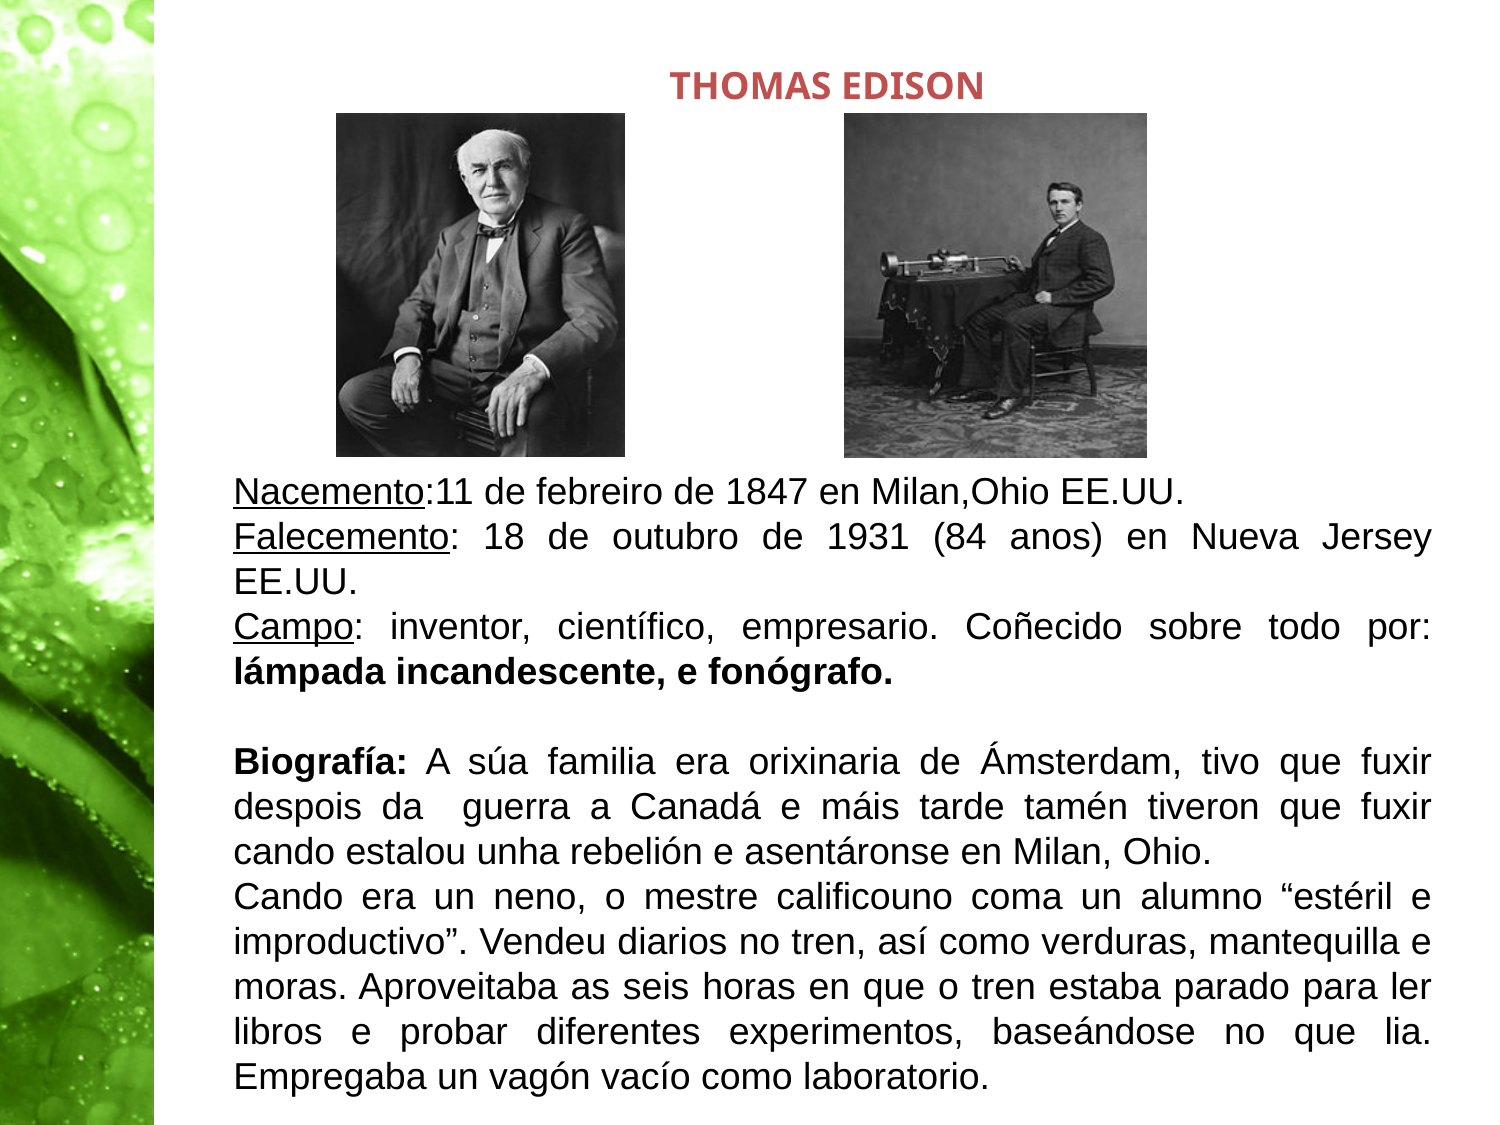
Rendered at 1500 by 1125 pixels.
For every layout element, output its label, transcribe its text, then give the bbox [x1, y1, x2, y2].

picture [844, 113, 1148, 459]
picture [0, 0, 154, 1125]
picture [336, 113, 626, 457]
text_box THOMAS EDISON Nacemento:11 de febreiro de 1847 en Milan,Ohio EE.UU. Falecemento: 18 de outubro de 1931 (84 anos) en Nueva Jersey EE.UU. Campo: inventor, científico, empresario. Coñecido sobre todo por: lámpada incandescente, e fonógrafo. Biografía: A súa familia era orixinaria de Ámsterdam, tivo que fuxir despois da guerra a Canadá e máis tarde tamén tiveron que fuxir cando estalou unha rebelión e asentáronse en Milan, Ohio. Cando era un neno, o mestre calificouno coma un alumno “estéril e improductivo”. Vendeu diarios no tren, así como verduras, mantequilla e moras. Aproveitaba as seis horas en que o tren estaba parado para ler libros e probar diferentes experimentos, baseándose no que lia. Empregaba un vagón vacío como laboratorio. [218, 54, 1447, 1105]
